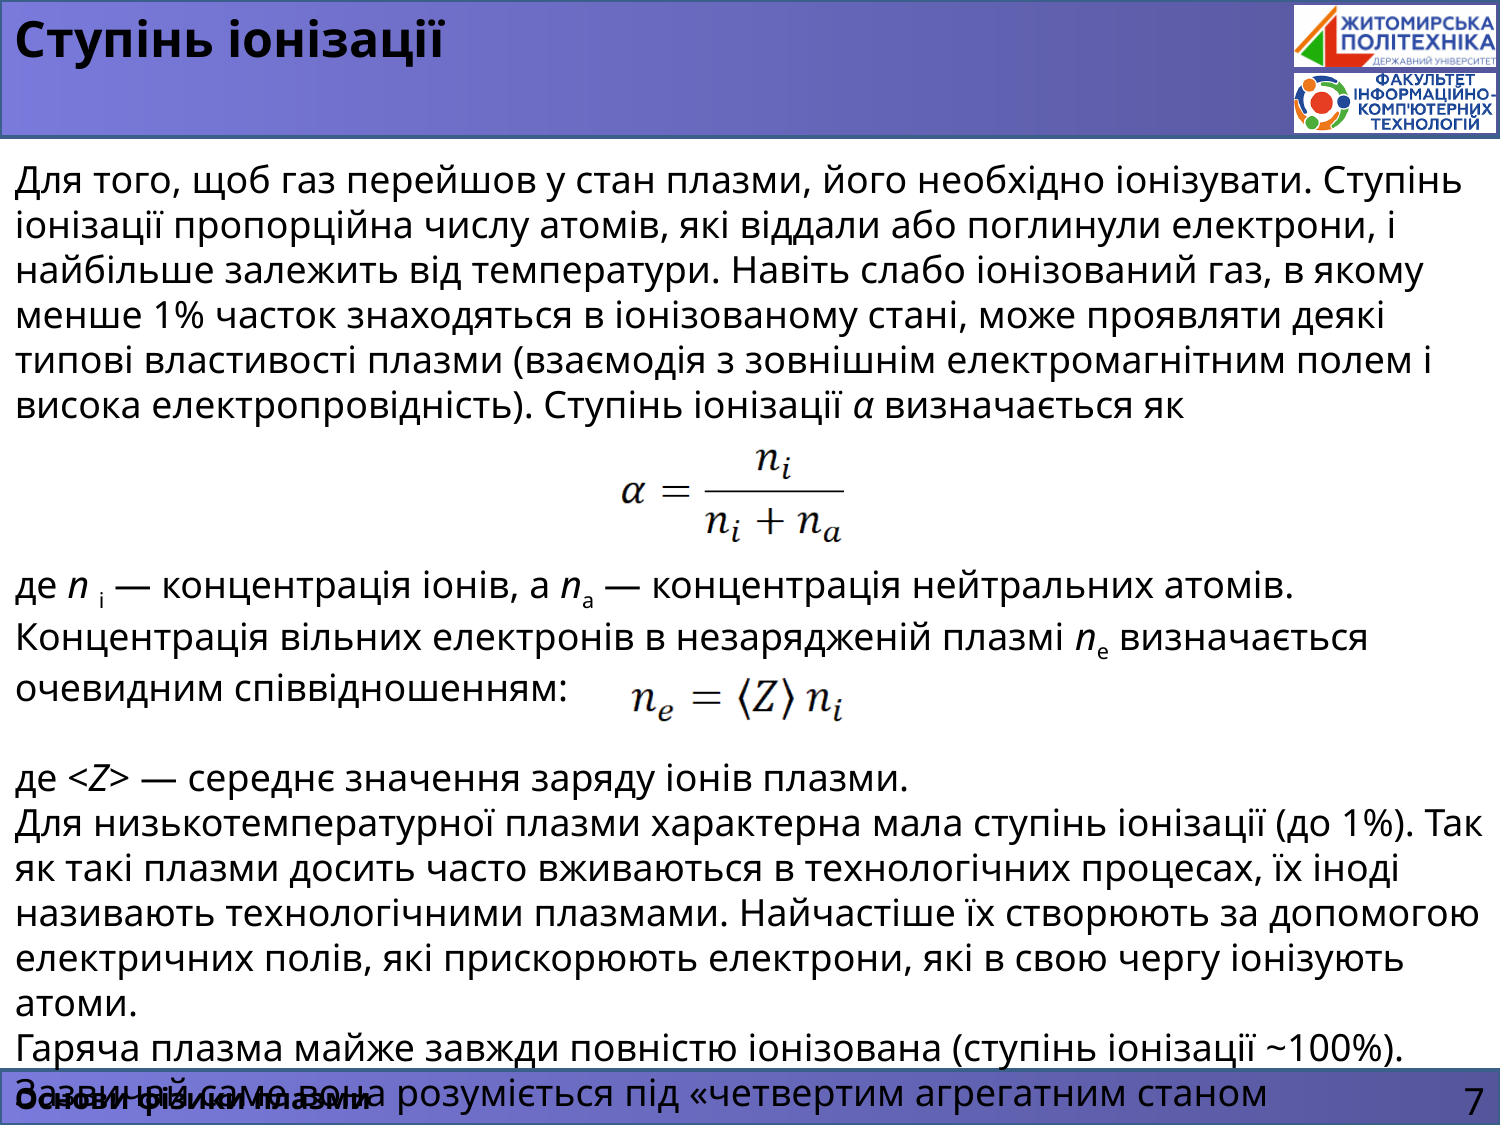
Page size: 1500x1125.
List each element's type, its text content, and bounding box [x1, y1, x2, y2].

text_box Ступінь іонізації [0, 1, 1306, 75]
text_box [1306, 1, 1500, 10]
picture [1294, 5, 1496, 67]
picture [619, 444, 844, 551]
picture [1294, 72, 1496, 133]
picture [631, 668, 845, 729]
text_box [0, 75, 1292, 139]
text_box Для того, щоб газ перейшов у стан плазми, його необхідно іонізувати. Ступінь іонізації пропорційна числу атомів, які віддали або поглинули електрони, і найбільше залежить від температури. Навіть слабо іонізований газ, в якому менше 1% часток знаходяться в іонізованому стані, може проявляти деякі типові властивості плазми (взаємодія з зовнішнім електромагнітним полем і висока електропровідність). Ступінь іонізації α визначається як де n i — концентрація іонів, а na — концентрація нейтральних атомів. Концентрація вільних електронів в незарядженій плазмі ne визначається очевидним співвідношенням: де <Z> — середнє значення заряду іонів плазми. Для низькотемпературної плазми характерна мала ступінь іонізації (до 1%). Так як такі плазми досить часто вживаються в технологічних процесах, їх іноді називають технологічними плазмами. Найчастіше їх створюють за допомогою електричних полів, які прискорюють електрони, які в свою чергу іонізують атоми. Гаряча плазма майже завжди повністю іонізована (ступінь іонізації ~100%). Зазвичай саме вона розуміється під «четвертим агрегатним станом речовини». [0, 148, 1500, 1125]
